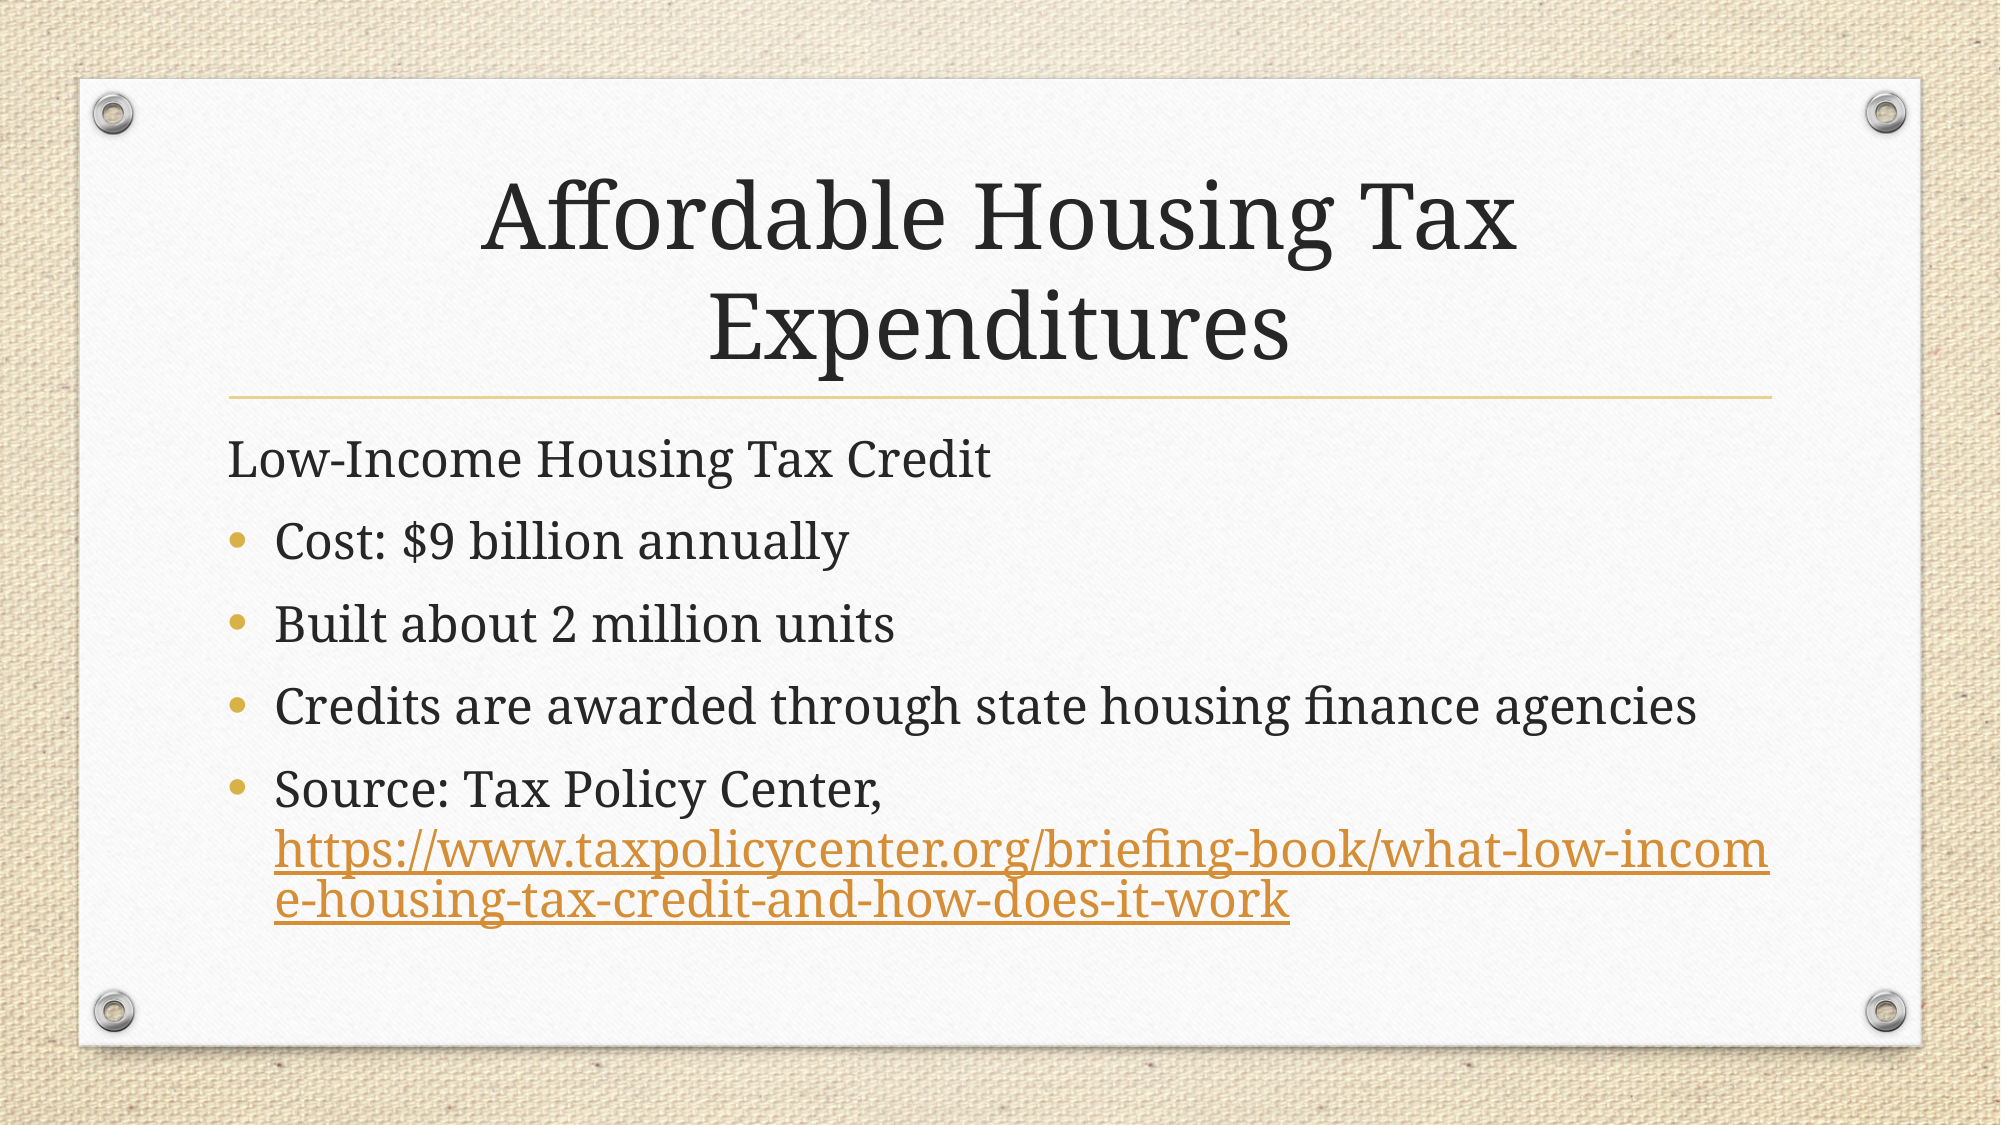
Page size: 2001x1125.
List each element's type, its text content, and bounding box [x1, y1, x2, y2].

title Affordable Housing Tax Expenditures [212, 161, 1788, 375]
list Low-Income Housing Tax Credit Cost: $9 billion annually Built about 2 million units Credits are awarded through state housing finance agencies Source: Tax Policy Center, https://www.taxpolicycenter.org/briefing-book/what-low-income-housing-tax-credit-and-how-does-it-work [212, 419, 1788, 964]
picture [0, 0, 2001, 1125]
